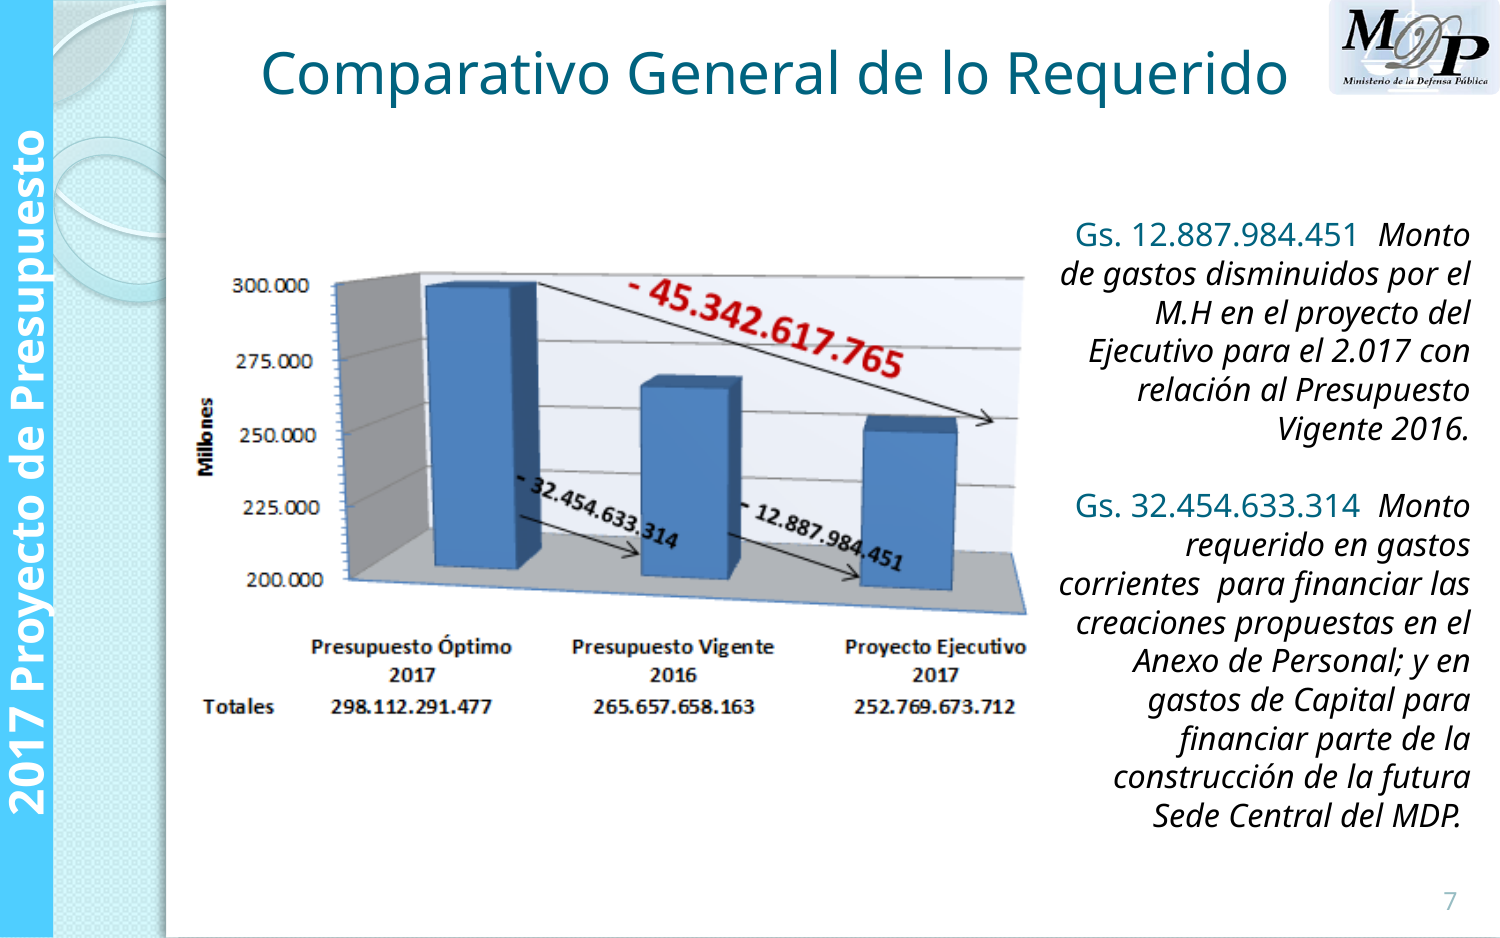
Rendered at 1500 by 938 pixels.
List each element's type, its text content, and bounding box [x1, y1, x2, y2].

slide_number 7 [1413, 861, 1488, 927]
picture [180, 239, 1041, 738]
picture [1328, 0, 1500, 31]
title Comparativo General de lo Requerido [50, 31, 1500, 111]
text_box Gs. 12.887.984.451 Monto de gastos disminuidos por el M.H en el proyecto del Ejecutivo para el 2.017 con relación al Presupuesto Vigente 2016. Gs. 32.454.633.314 Monto requerido en gastos corrientes para financiar las creaciones propuestas en el Anexo de Personal; y en gastos de Capital para financiar parte de la construcción de la futura Sede Central del MDP. [1036, 206, 1486, 842]
